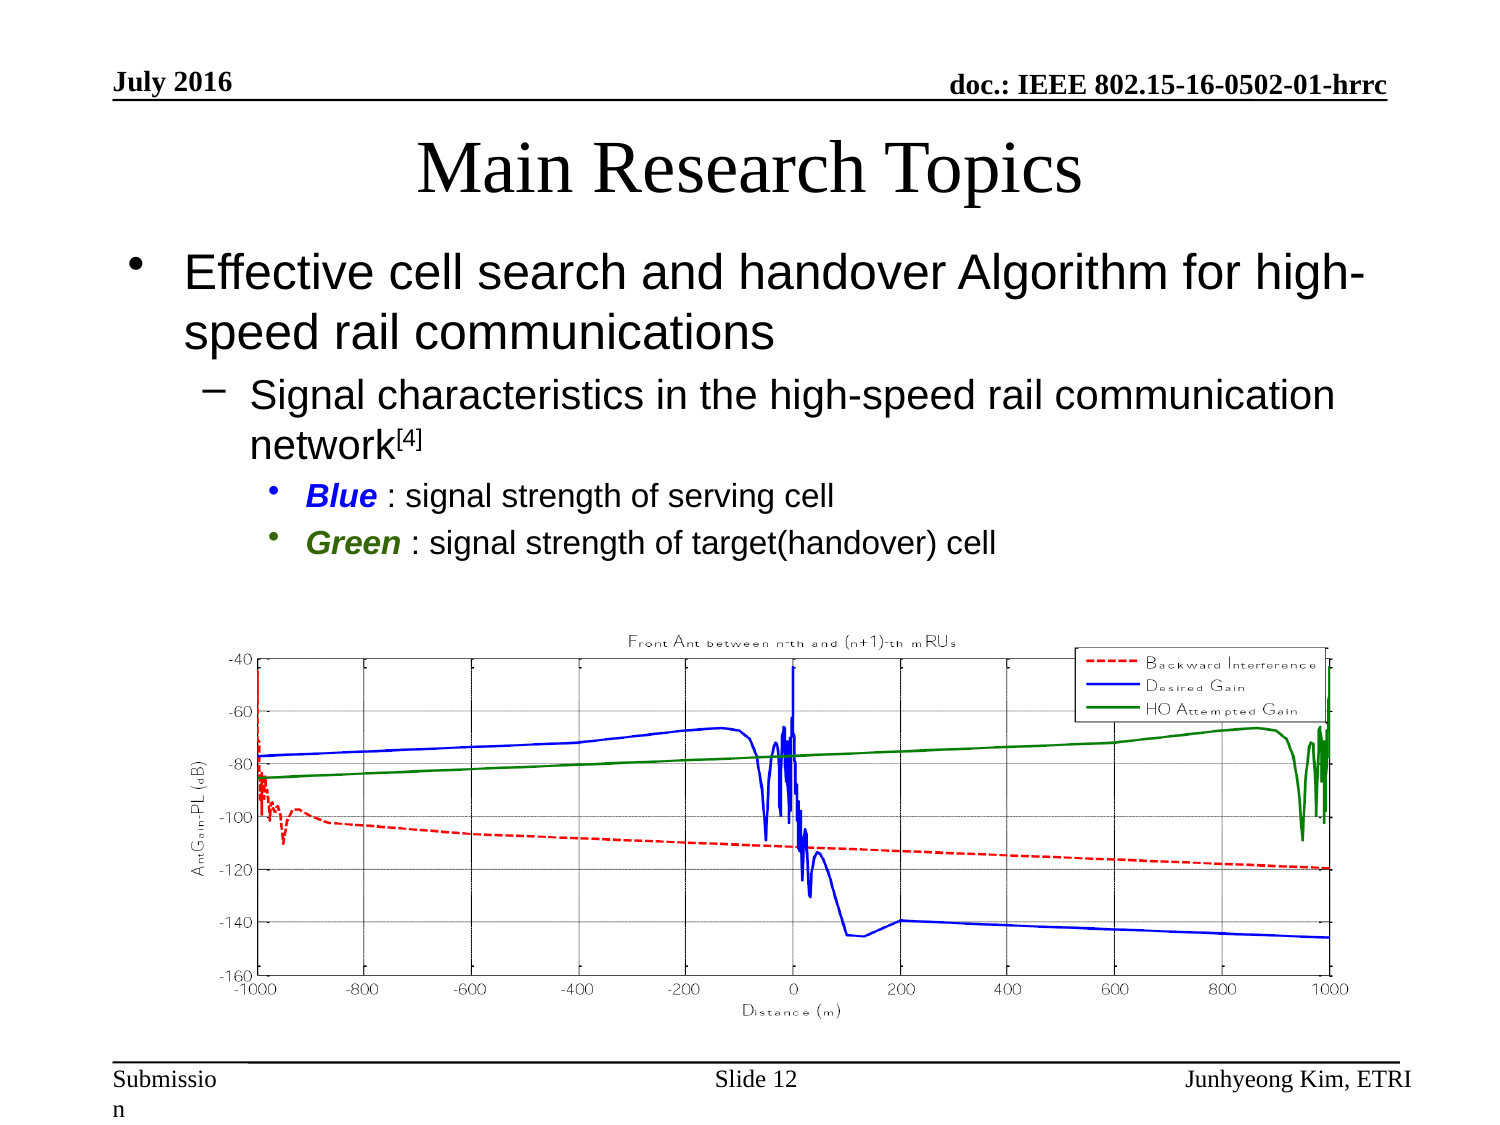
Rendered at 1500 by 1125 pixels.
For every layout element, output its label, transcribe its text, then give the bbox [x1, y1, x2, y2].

footer Junhyeong Kim, ETRI [900, 1062, 1413, 1093]
list Effective cell search and handover Algorithm for high-speed rail communications Signal characteristics in the high-speed rail communication network[4] Blue : signal strength of serving cell Green : signal strength of target(handover) cell [112, 231, 1388, 1000]
title Main Research Topics [112, 112, 1388, 213]
picture [182, 626, 1353, 1024]
slide_number Slide 12 [712, 1062, 800, 1093]
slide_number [112, 62, 375, 98]
